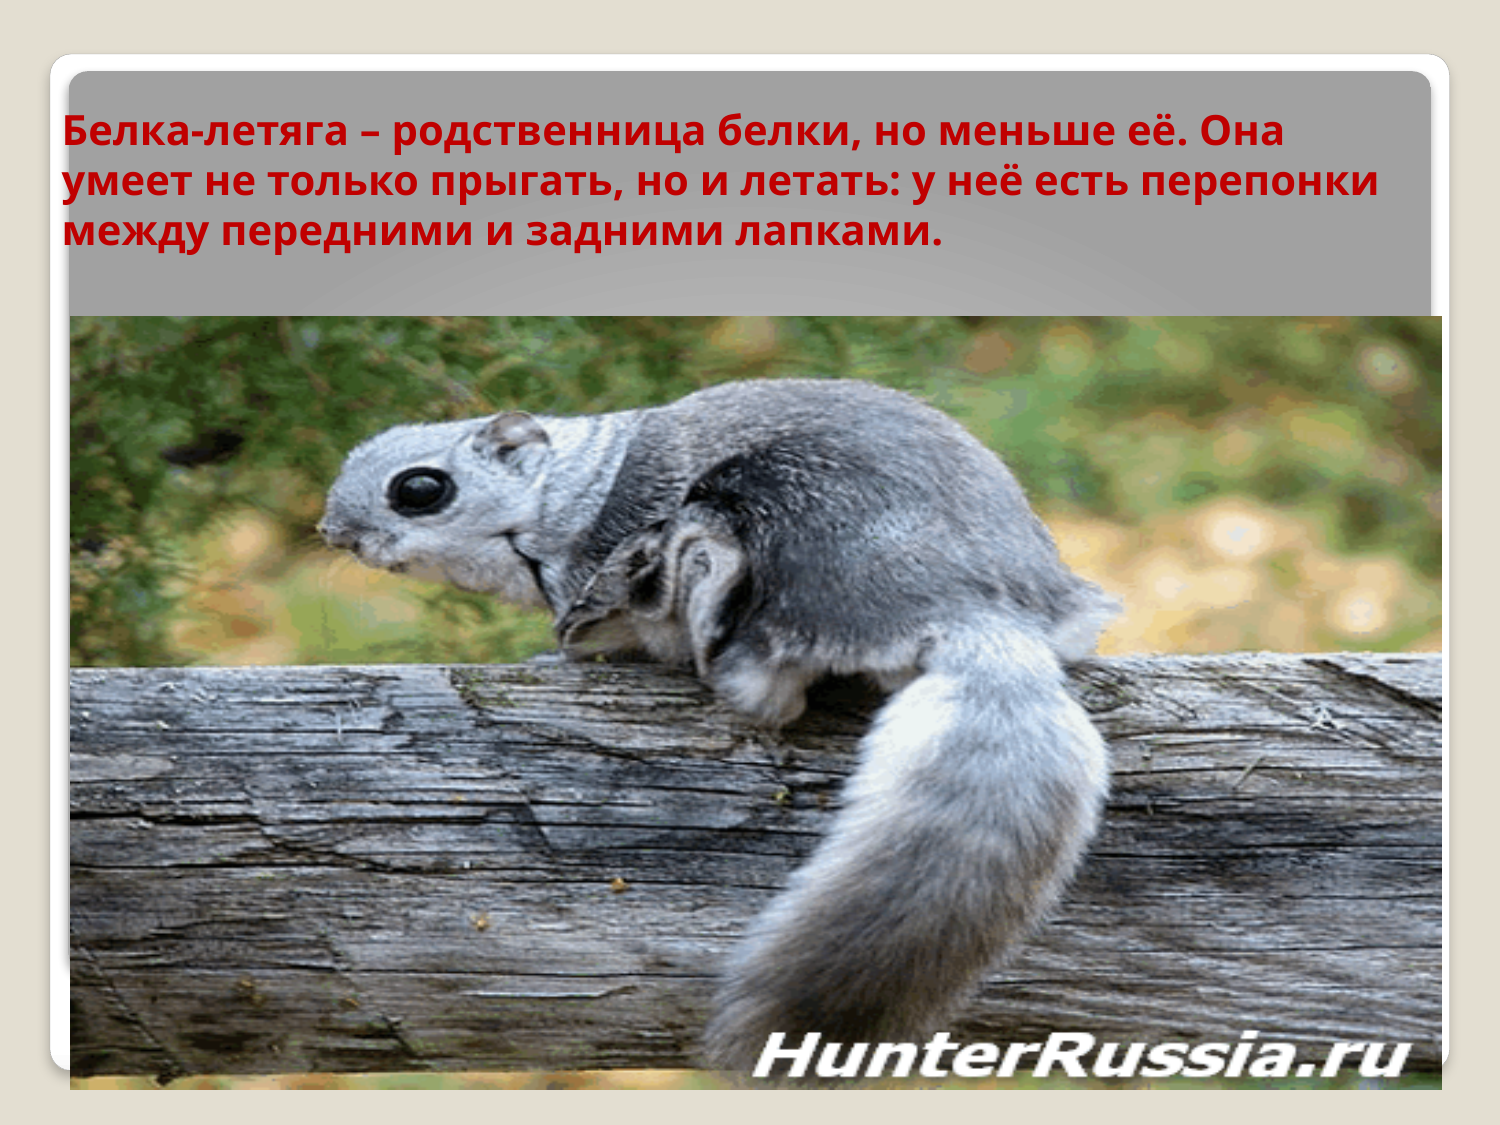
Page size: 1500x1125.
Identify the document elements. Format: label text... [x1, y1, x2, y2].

picture [70, 316, 1442, 1091]
title Белка-летяга – родственница белки, но меньше её. Она умеет не только прыгать, но и летать: у неё есть перепонки между передними и задними лапками. [46, 0, 1425, 352]
